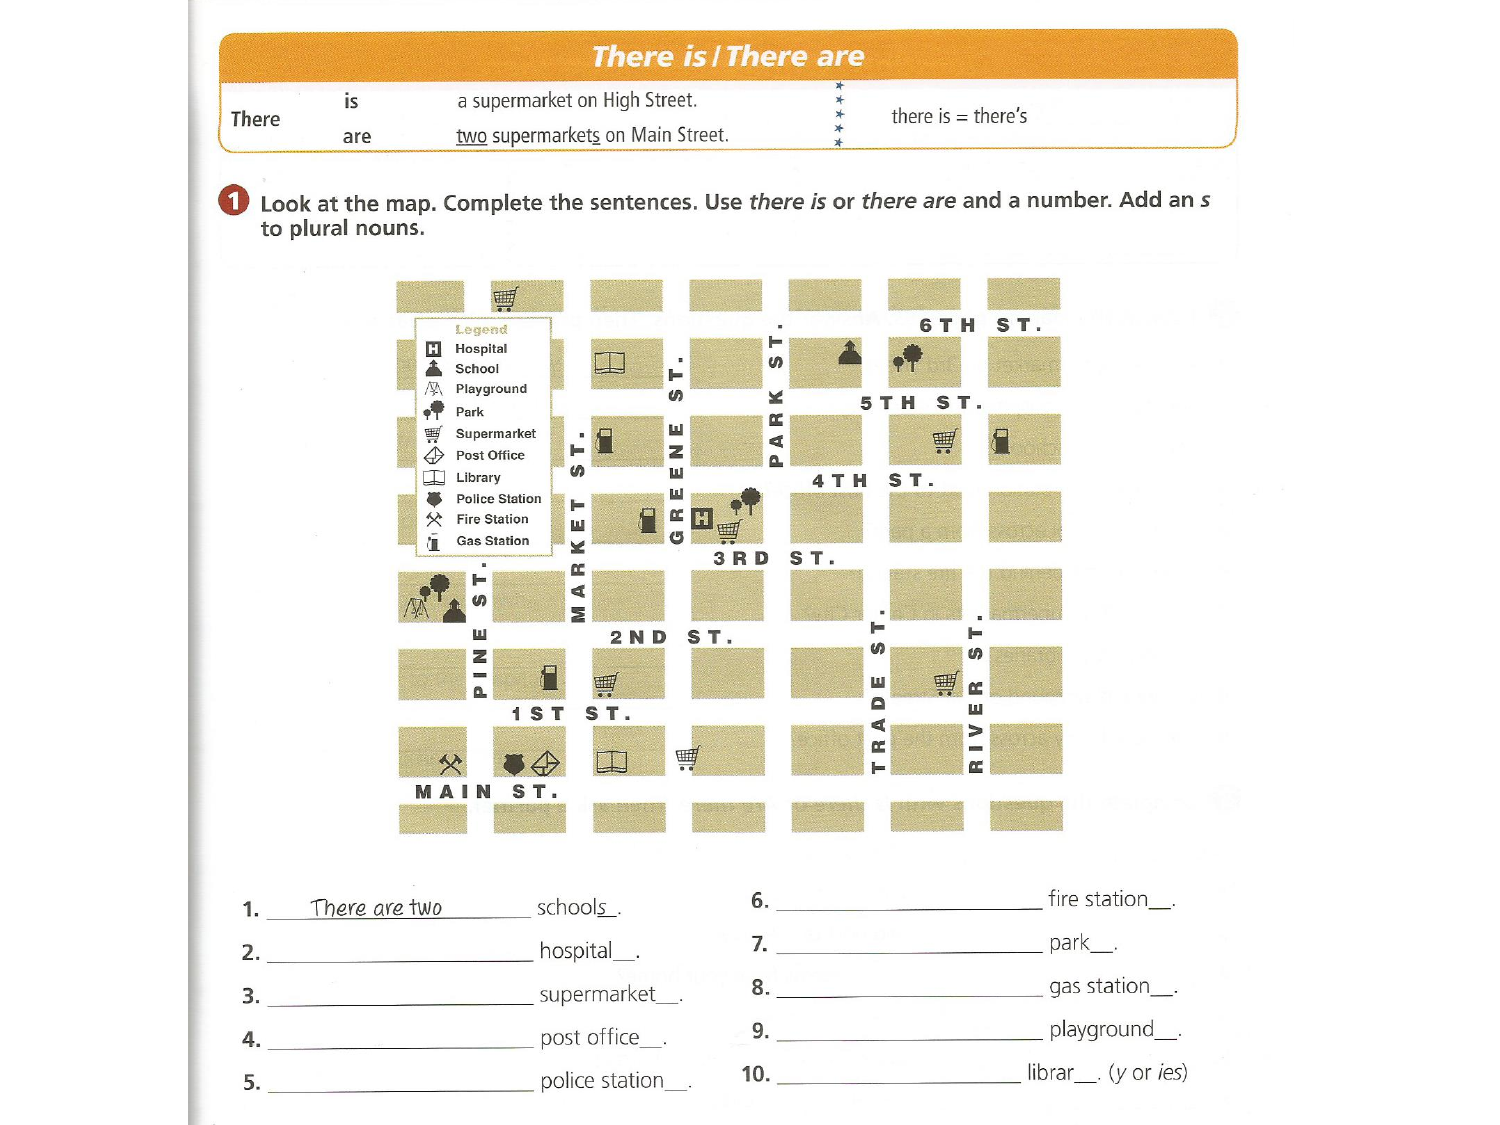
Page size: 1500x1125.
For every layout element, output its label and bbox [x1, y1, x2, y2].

picture [188, 0, 1294, 1125]
